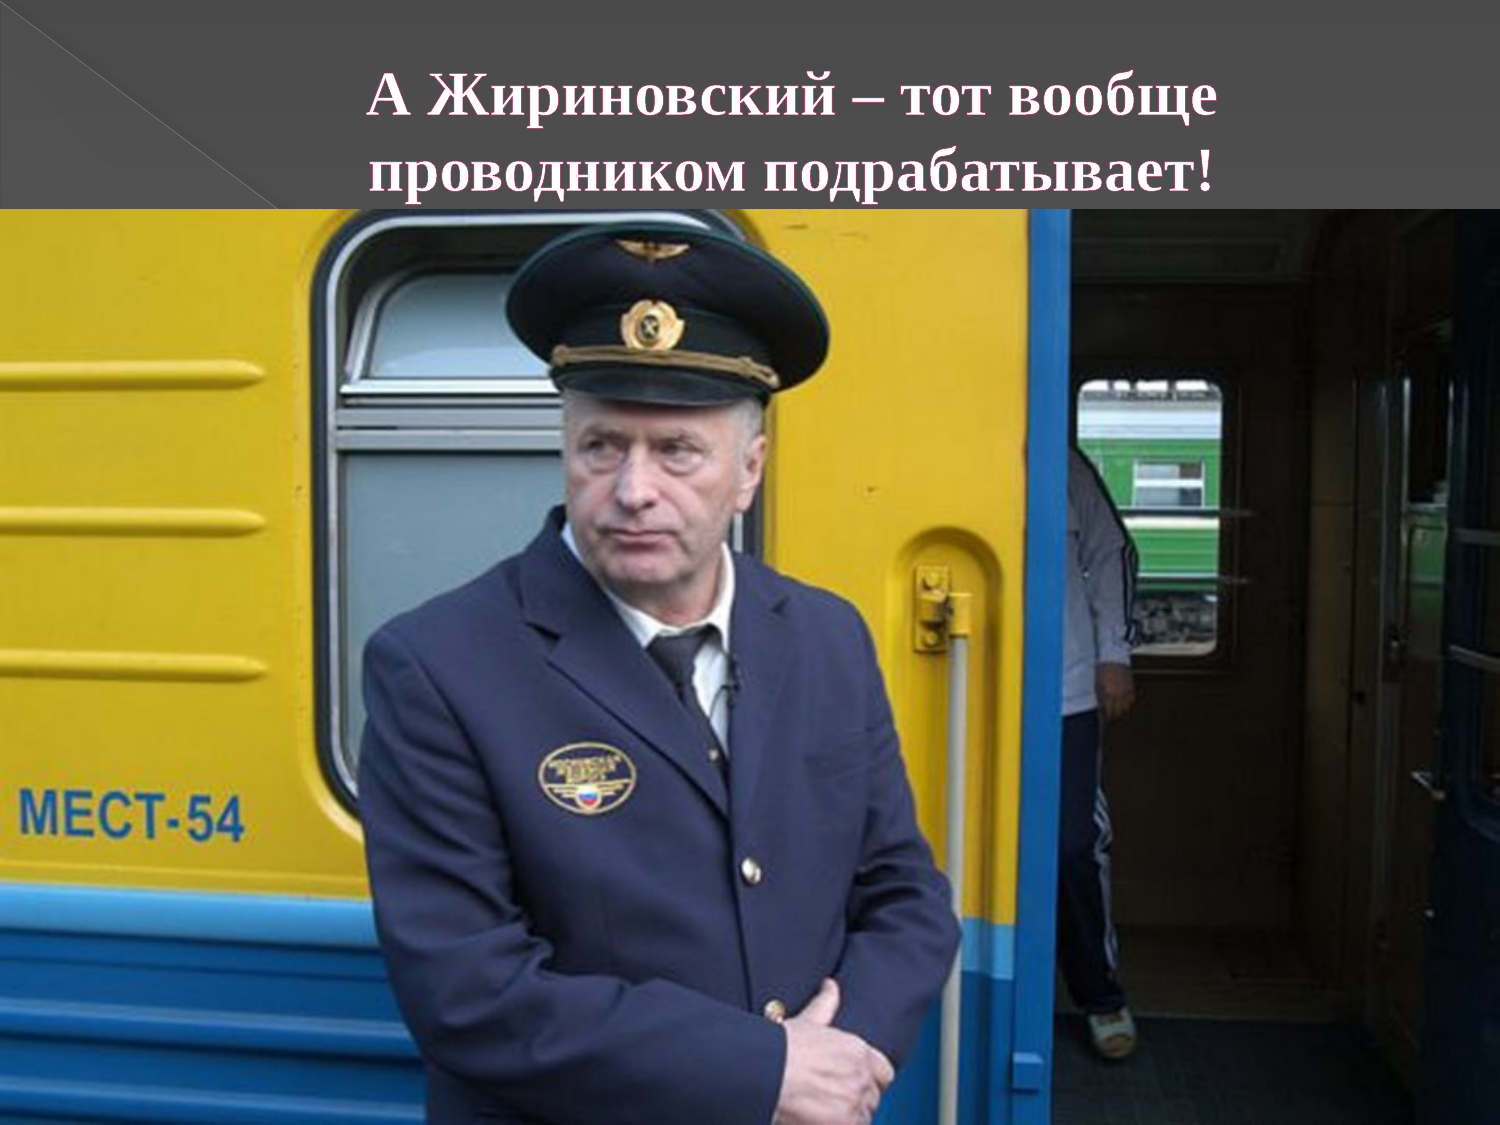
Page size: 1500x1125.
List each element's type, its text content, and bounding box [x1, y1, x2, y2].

picture [0, 209, 1500, 1125]
title А Жириновский – тот вообще проводником подрабатывает! [75, 43, 1425, 196]
